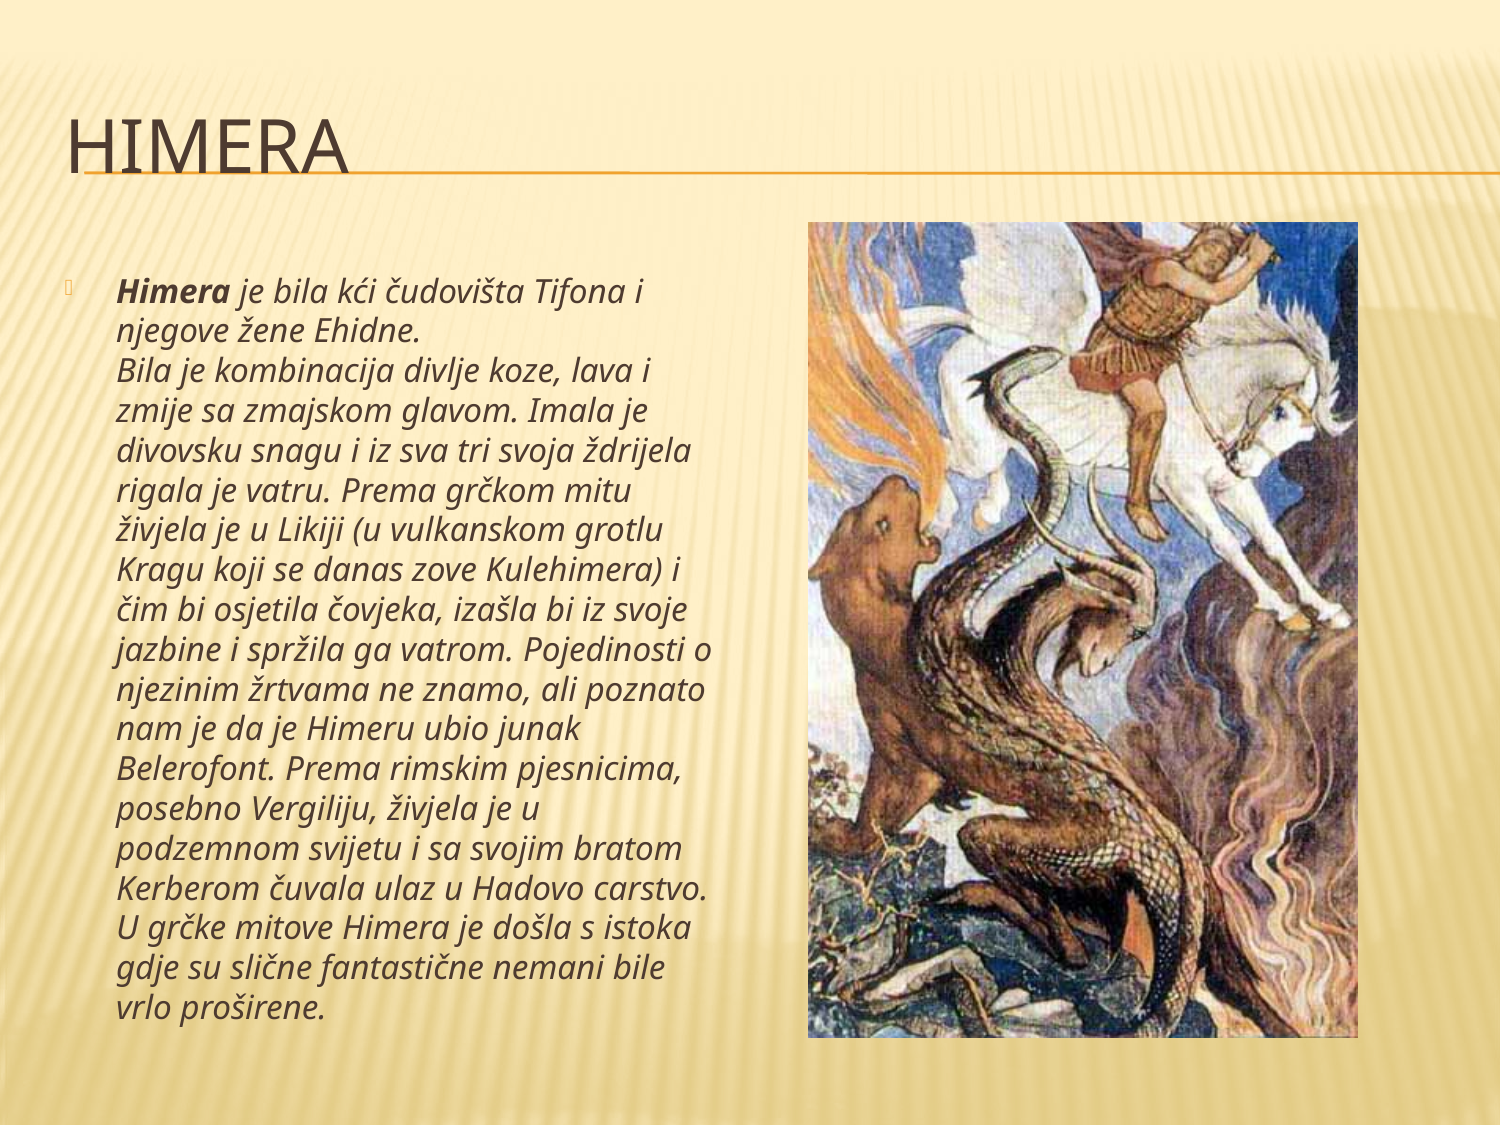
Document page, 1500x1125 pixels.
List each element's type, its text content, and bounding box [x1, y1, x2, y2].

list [808, 222, 1359, 1038]
list Himera je bila kći čudovišta Tifona i njegove žene Ehidne. Bila je kombinacija divlje koze, lava i zmije sa zmajskom glavom. Imala je divovsku snagu i iz sva tri svoja ždrijela rigala je vatru. Prema grčkom mitu živjela je u Likiji (u vulkanskom grotlu Kragu koji se danas zove Kulehimera) i čim bi osjetila čovjeka, izašla bi iz svoje jazbine i spržila ga vatrom. Pojedinosti o njezinim žrtvama ne znamo, ali poznato nam je da je Himeru ubio junak Belerofont. Prema rimskim pjesnicima, posebno Vergiliju, živjela je u podzemnom svijetu i sa svojim bratom Kerberom čuvala ulaz u Hadovo carstvo. U grčke mitove Himera je došla s istoka gdje su slične fantastične nemani bile vrlo proširene. [50, 262, 738, 1038]
title HIMERA [49, 75, 1475, 213]
